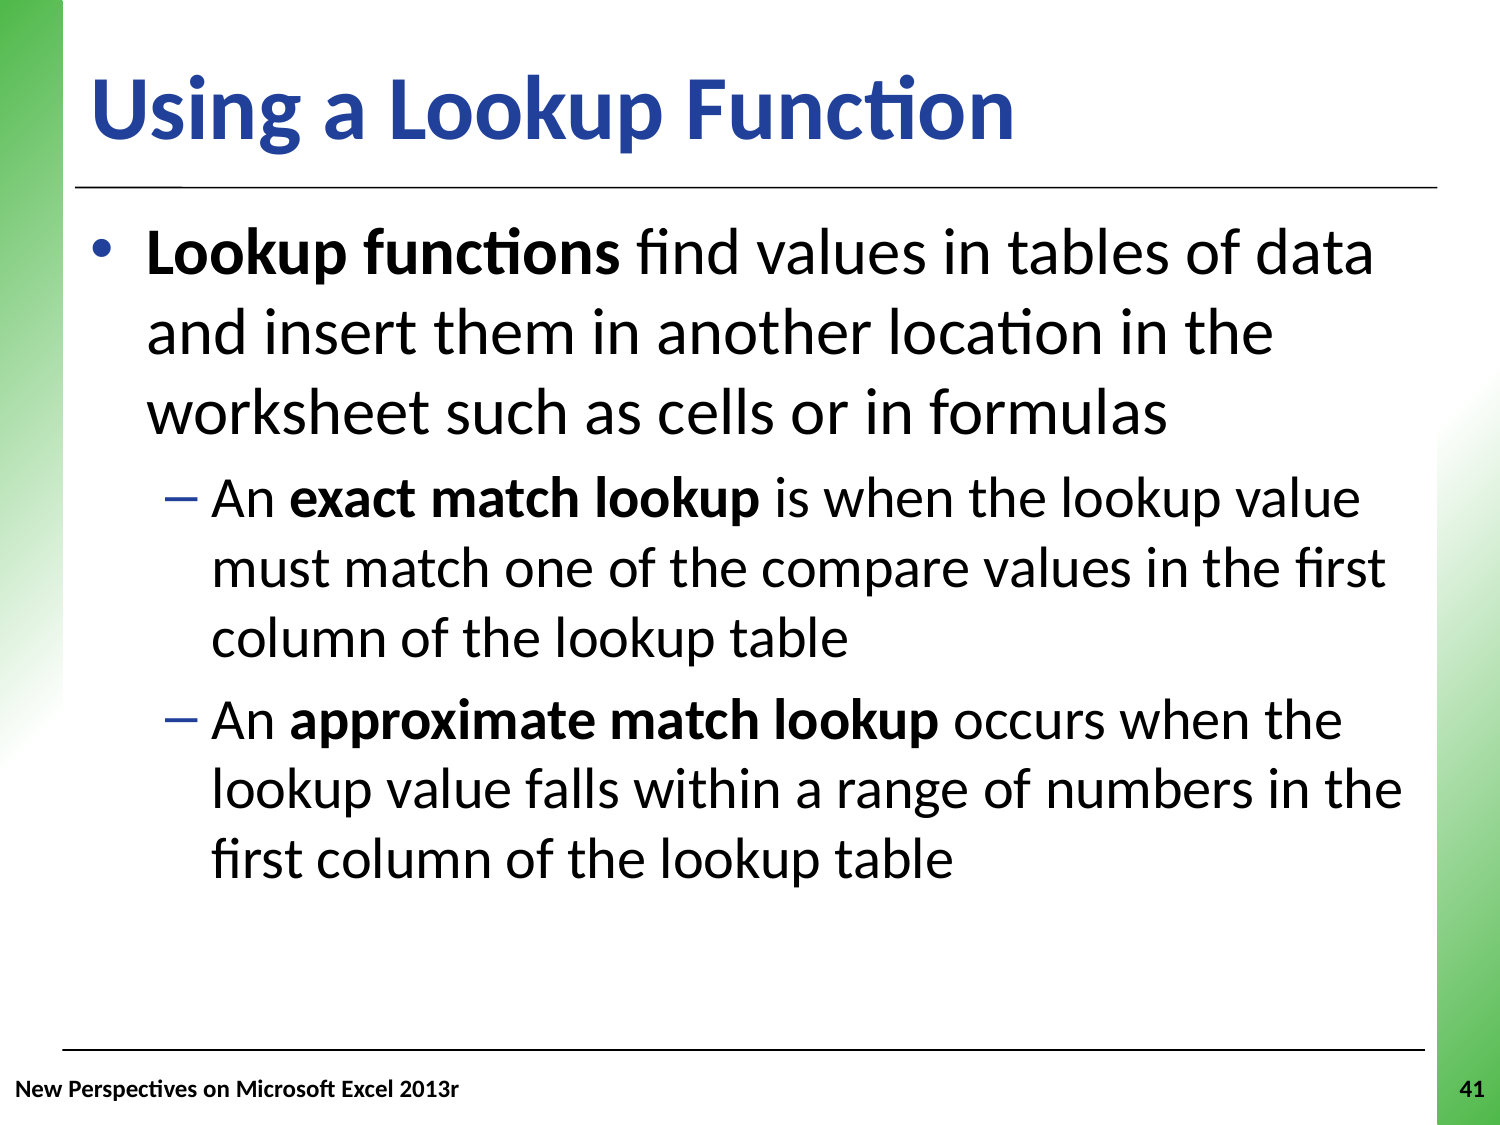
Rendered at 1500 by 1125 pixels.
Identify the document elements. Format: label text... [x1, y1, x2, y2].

title Using a Lookup Function [74, 24, 1438, 181]
slide_number 41 [1412, 1050, 1500, 1125]
footer New Perspectives on Microsoft Excel 2013r [0, 1050, 1350, 1125]
list Lookup functions find values in tables of data and insert them in another location in the worksheet such as cells or in formulas An exact match lookup is when the lookup value must match one of the compare values in the first column of the lookup table An approximate match lookup occurs when the lookup value falls within a range of numbers in the first column of the lookup table [74, 199, 1438, 1051]
